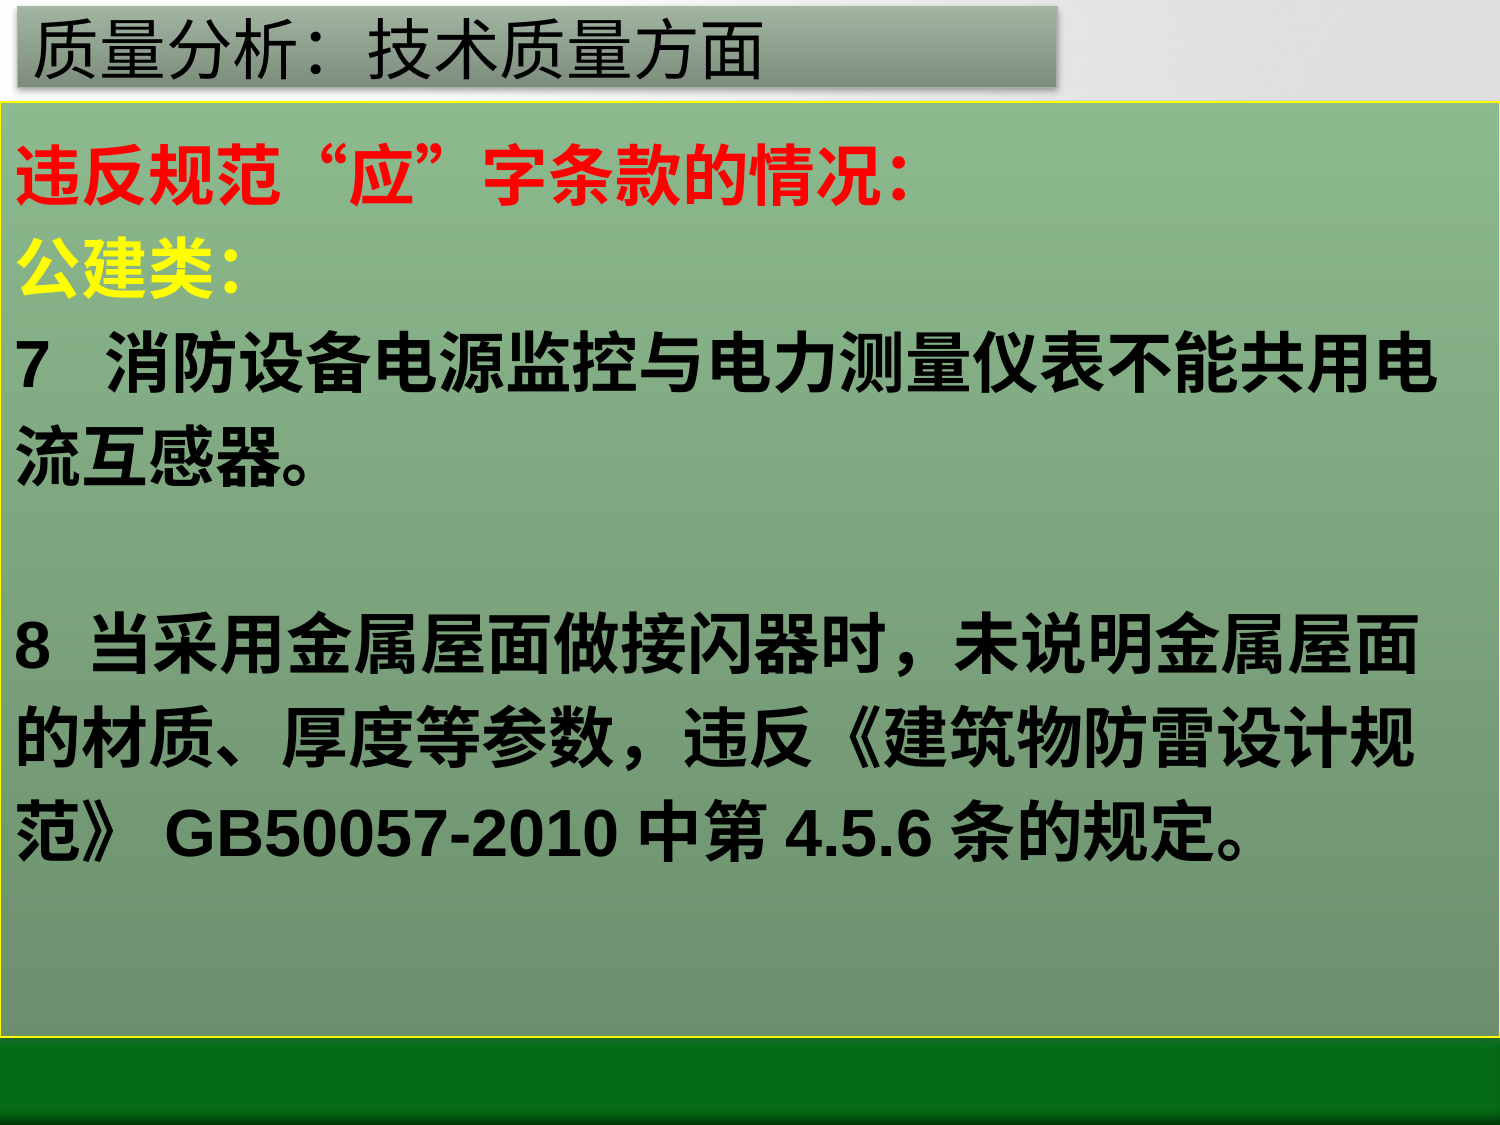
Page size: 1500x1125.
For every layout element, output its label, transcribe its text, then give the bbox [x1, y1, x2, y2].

picture [0, 1038, 1500, 1125]
title 质量分析：技术质量方面 [17, 6, 1058, 88]
picture [0, 0, 1500, 101]
list 违反规范“应”字条款的情况： 公建类： 7 消防设备电源监控与电力测量仪表不能共用电流互感器。 8 当采用金属屋面做接闪器时，未说明金属屋面的材质、厚度等参数，违反《建筑物防雷设计规范》GB50057-2010中第4.5.6条的规定。 [0, 101, 1500, 1038]
